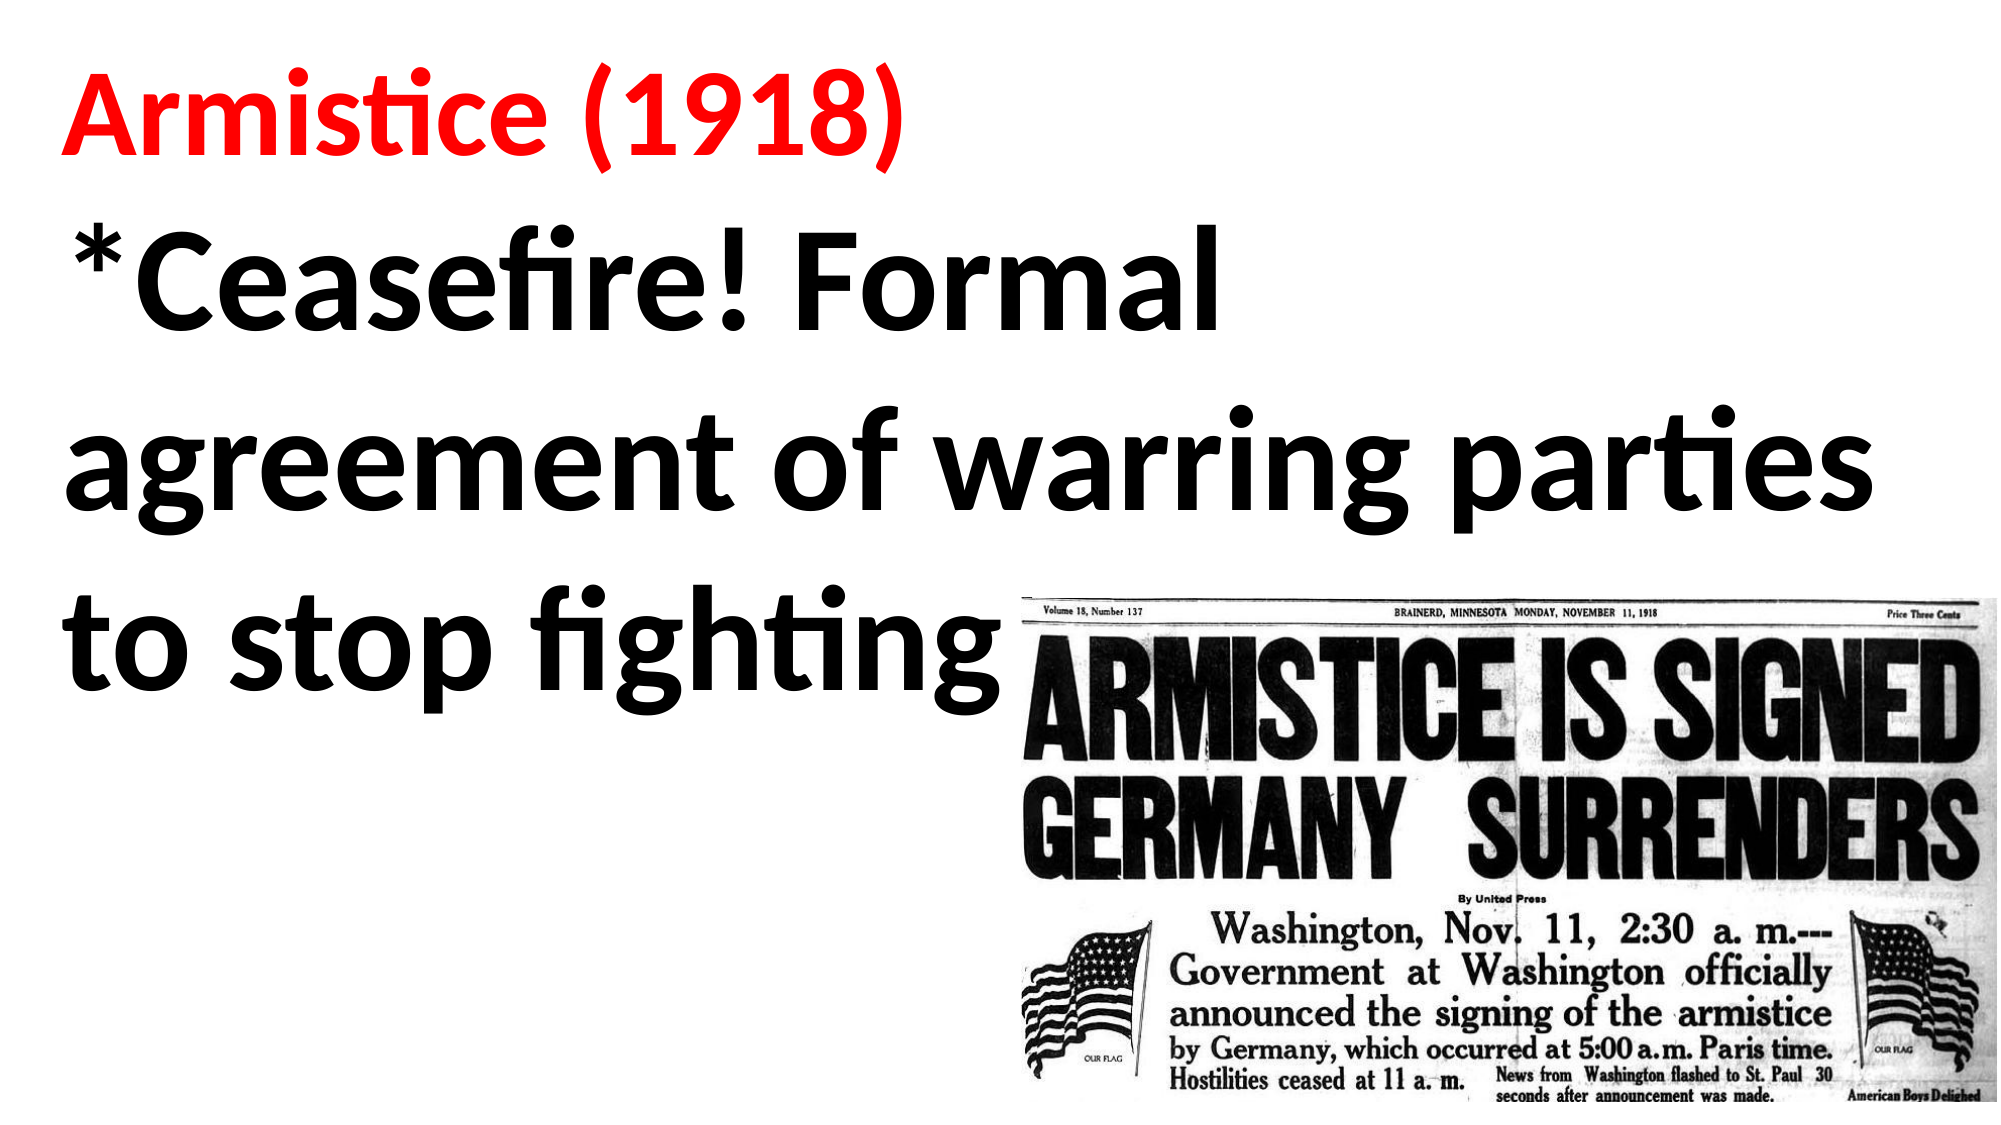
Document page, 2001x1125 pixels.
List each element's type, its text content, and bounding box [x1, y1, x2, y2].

text_box Armistice (1918) *Ceasefire! Formal agreement of warring parties to stop fighting [46, 23, 1941, 878]
picture [1021, 597, 2000, 1102]
